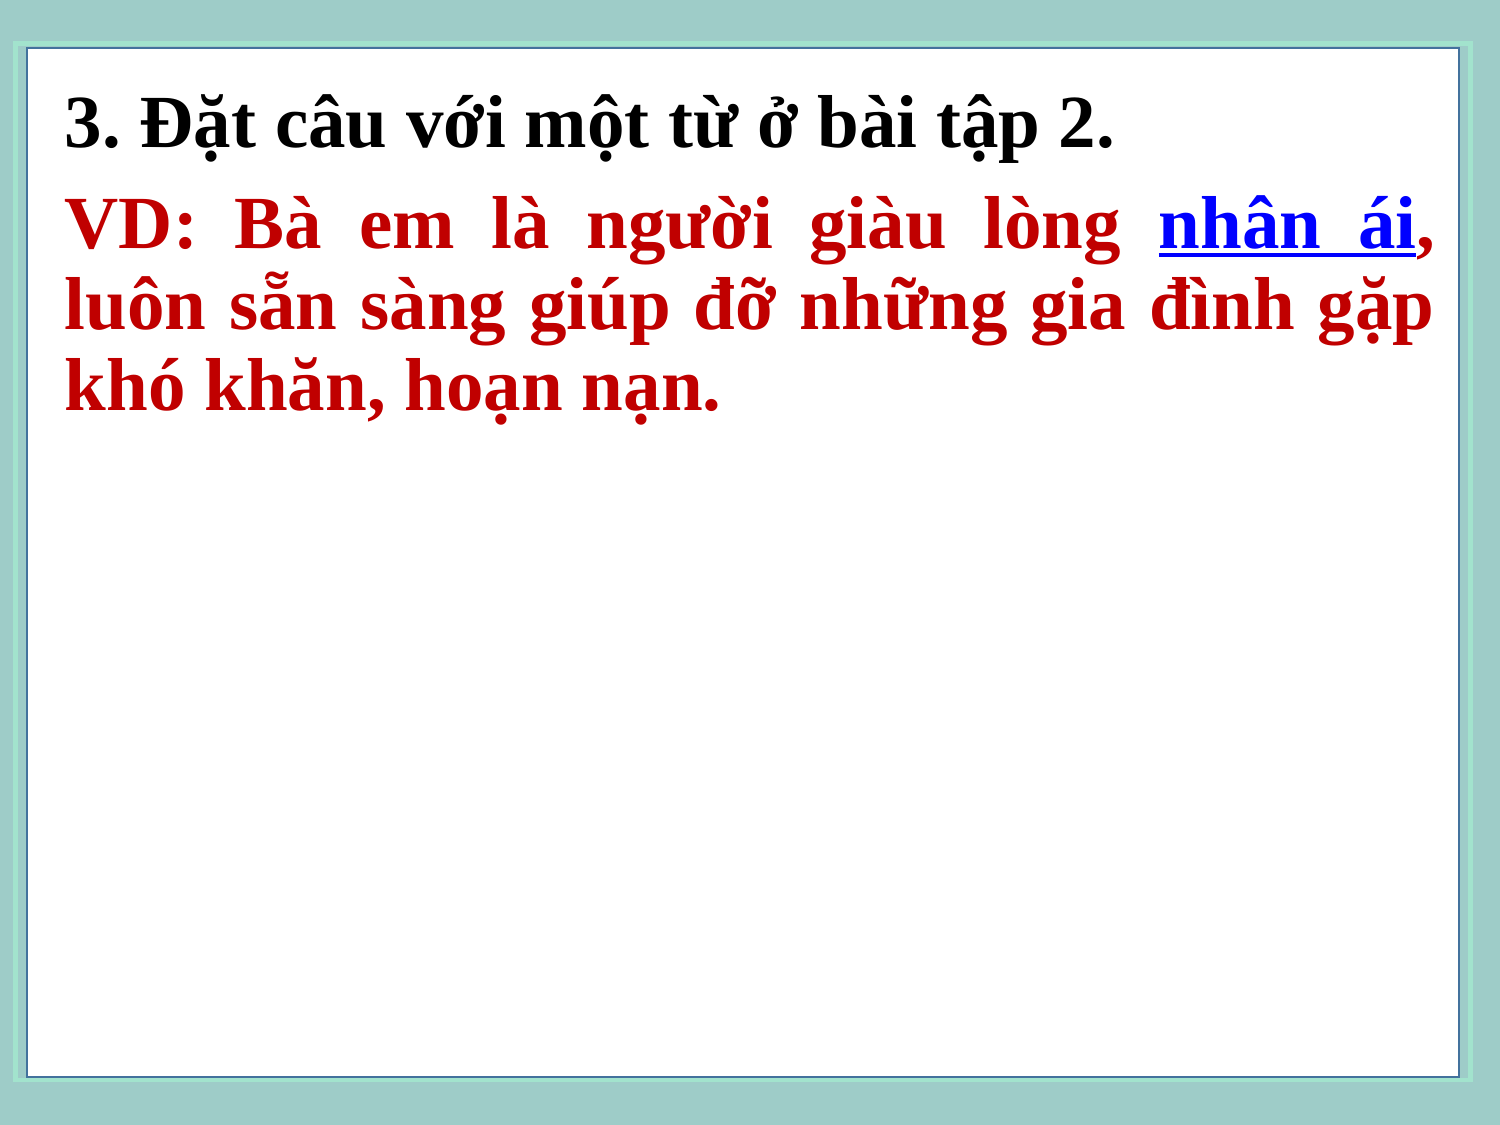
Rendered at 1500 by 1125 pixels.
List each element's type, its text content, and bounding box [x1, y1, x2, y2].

text_box [15, 42, 1472, 1081]
text_box 3. Đặt câu với một từ ở bài tập 2. VD: Bà em là người giàu lòng nhân ái, luôn sẵn sàng giúp đỡ những gia đình gặp khó khăn, hoạn nạn. [50, 74, 1450, 818]
